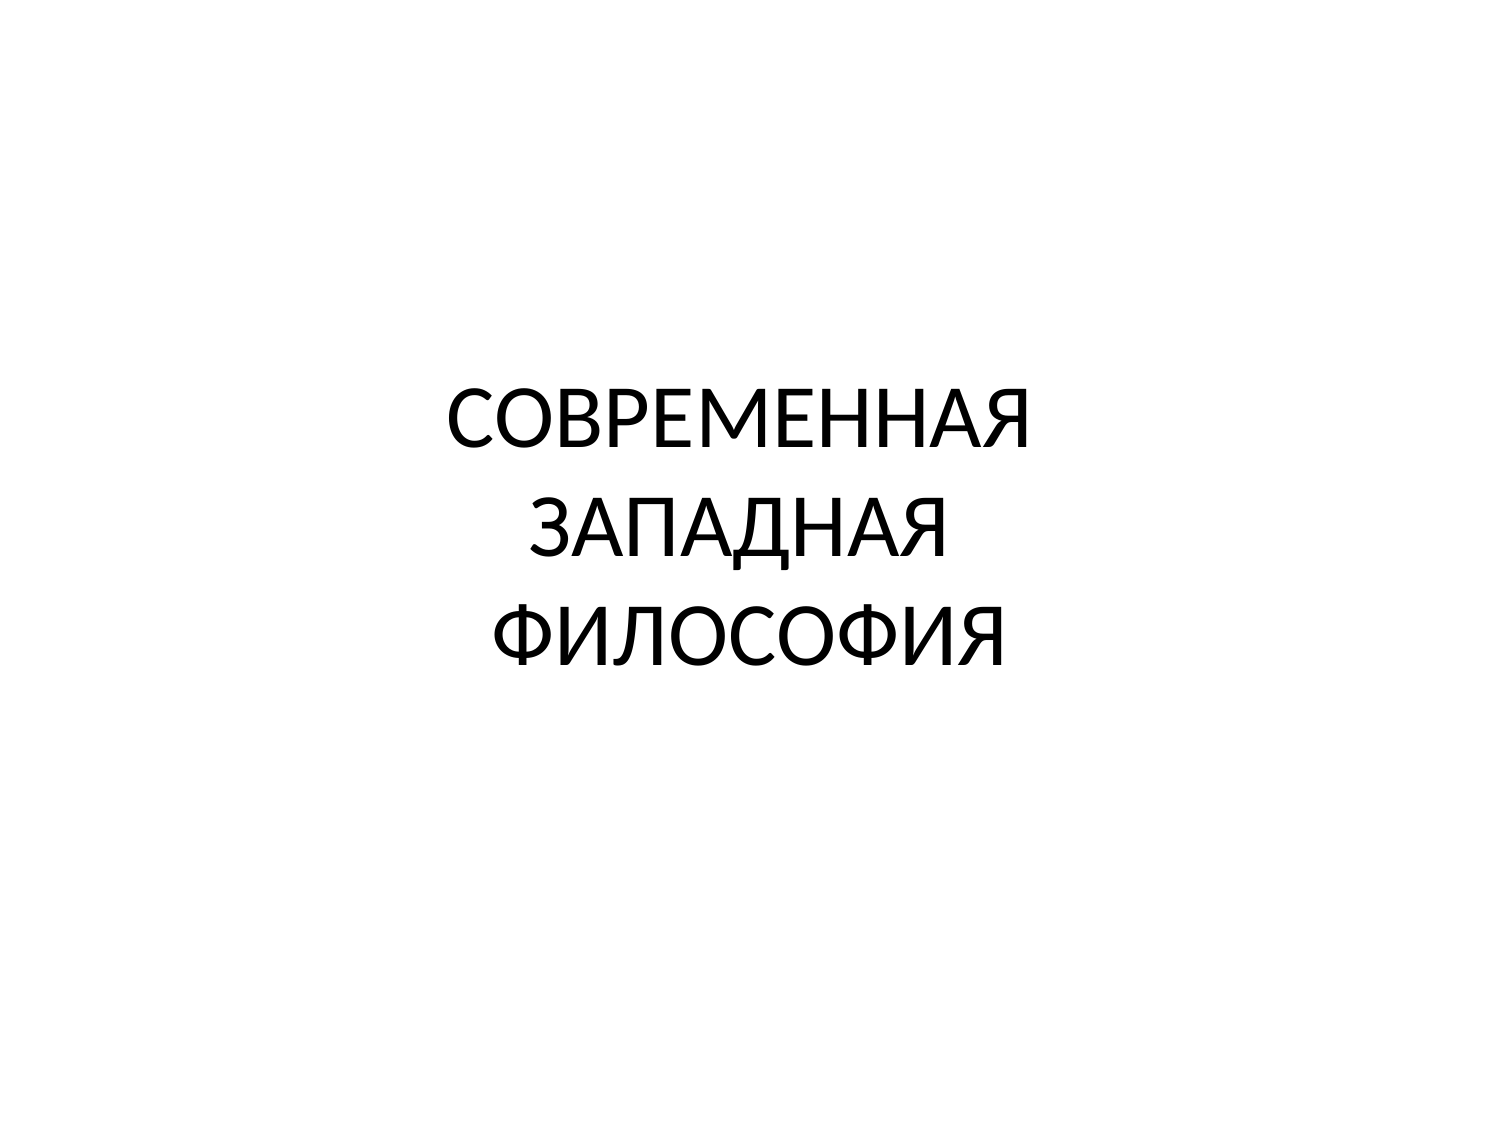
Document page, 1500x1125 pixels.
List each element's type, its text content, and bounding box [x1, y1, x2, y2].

title СОВРЕМЕННАЯ ЗАПАДНАЯ ФИЛОСОФИЯ [112, 349, 1388, 692]
